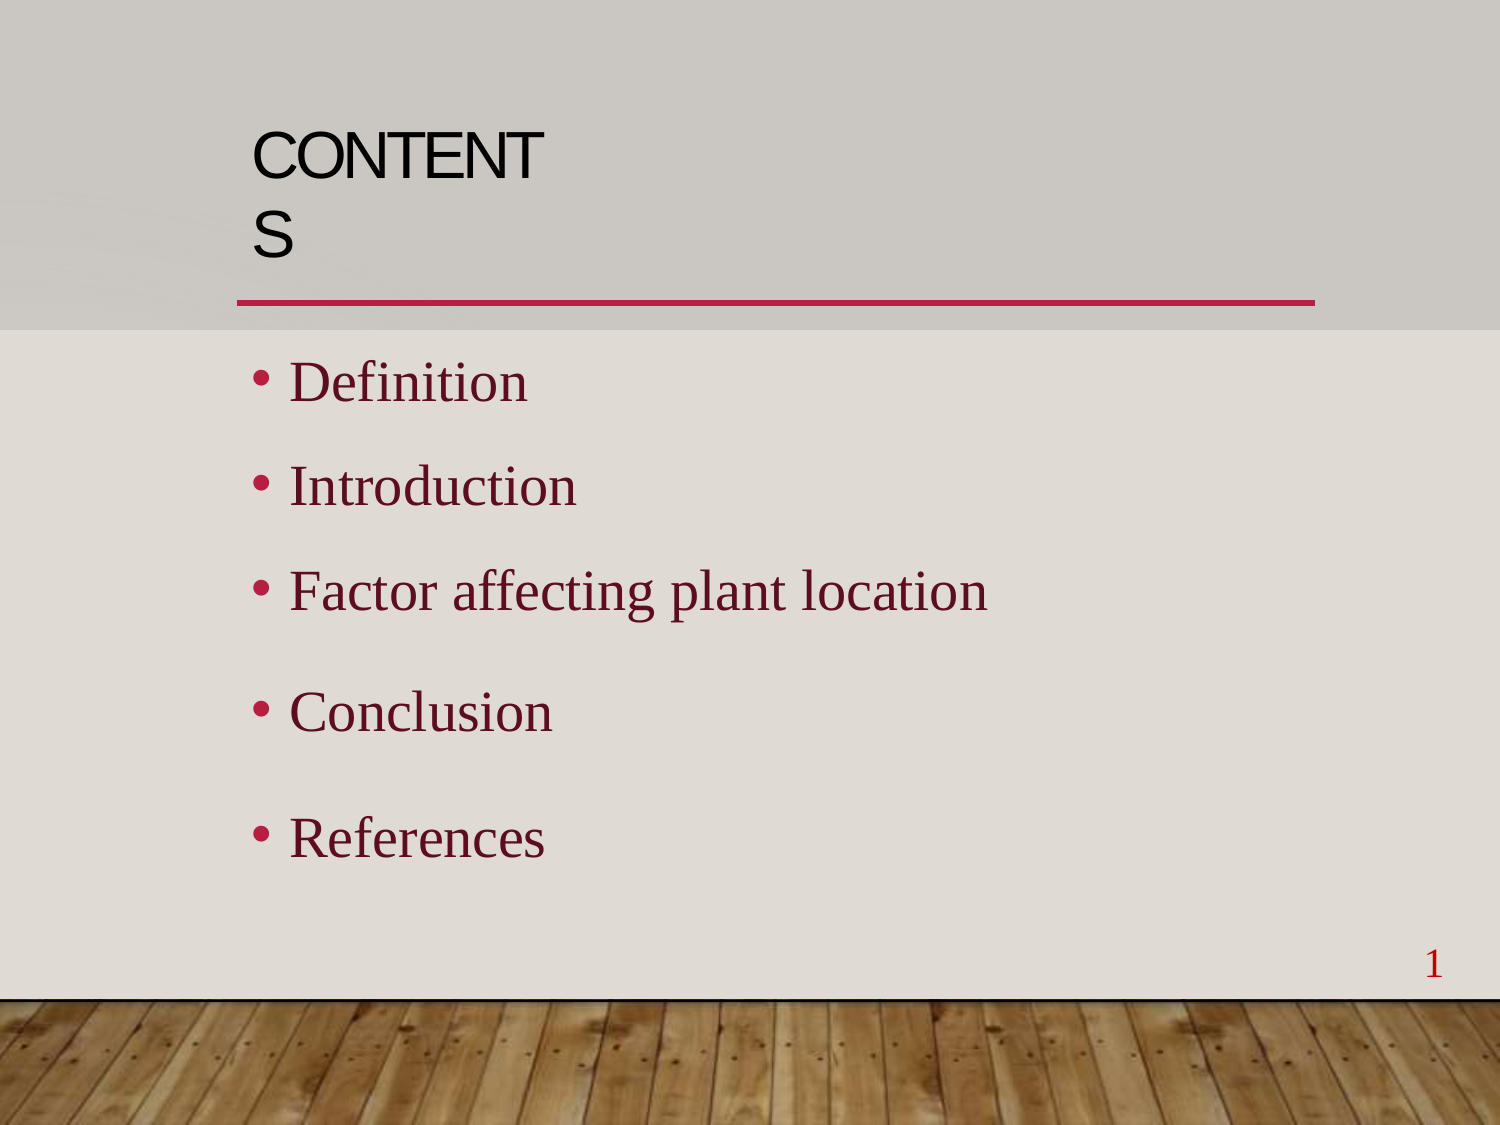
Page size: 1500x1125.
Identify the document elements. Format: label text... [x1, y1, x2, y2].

title CONTENTS [249, 109, 585, 300]
text_box 1 [1421, 933, 1447, 986]
text_box Definition Introduction Factor affecting plant location Conclusion References [249, 306, 994, 869]
picture [0, 0, 1500, 1000]
picture [0, 1002, 1500, 1125]
